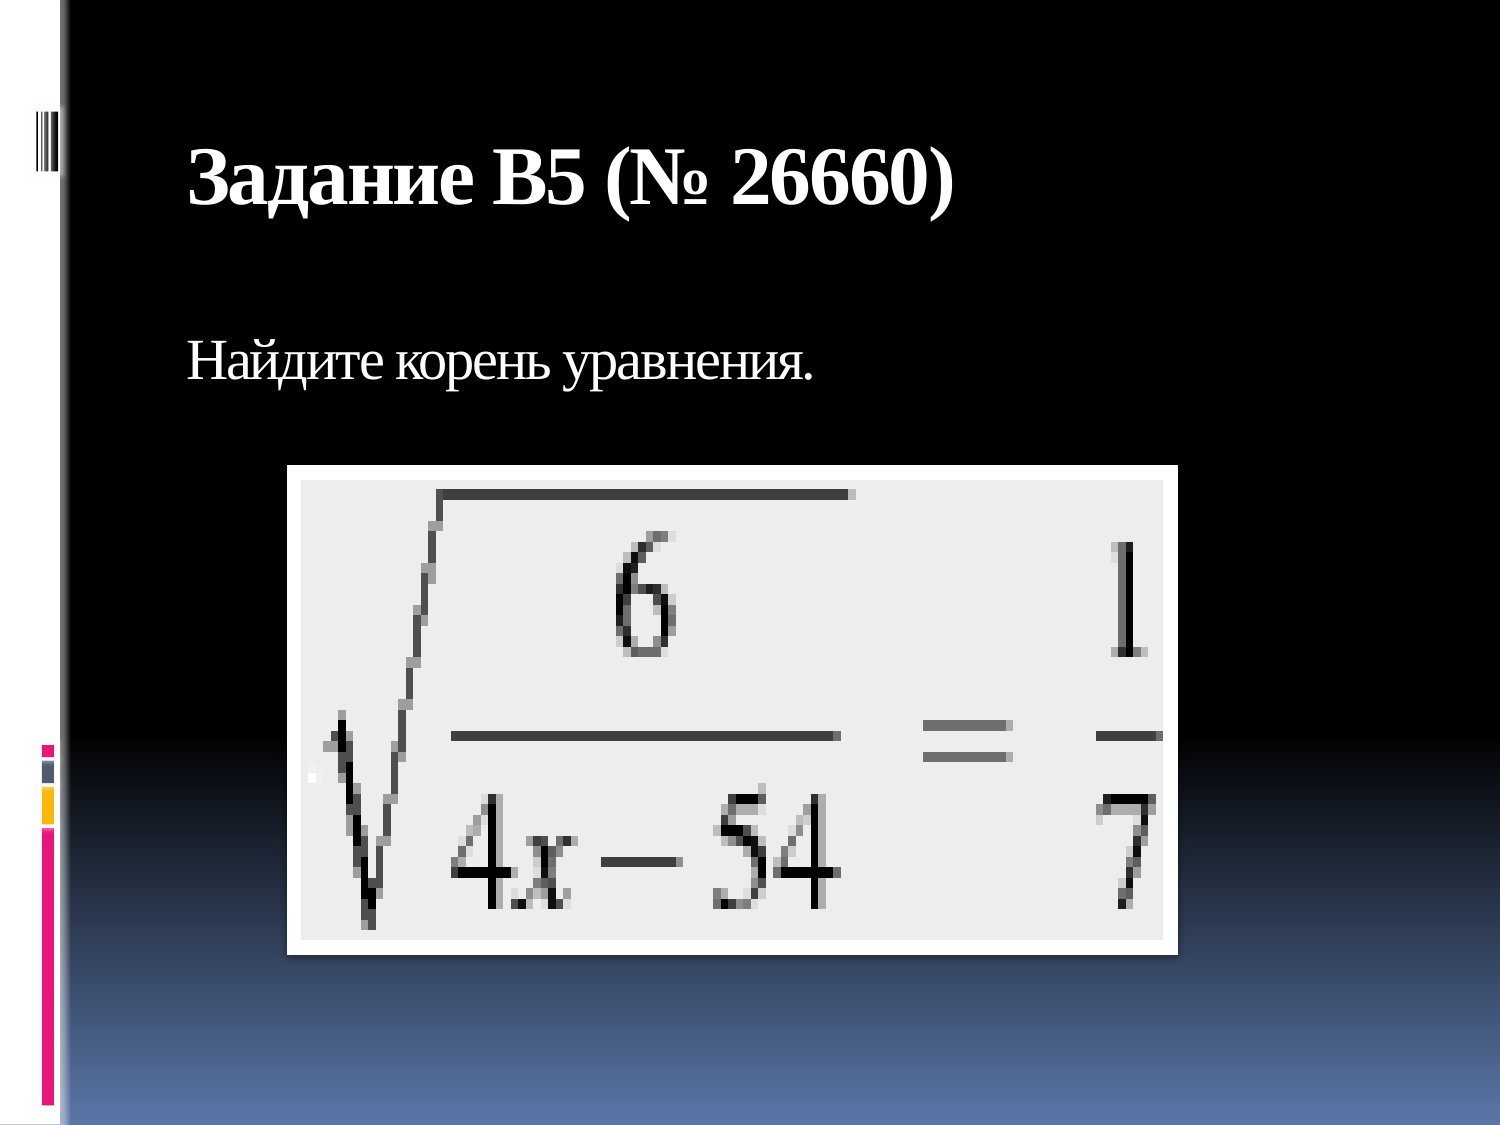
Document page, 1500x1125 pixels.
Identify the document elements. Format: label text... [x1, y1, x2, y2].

title Задание B5 (№ 26660) Найдите корень уравнения. [171, 113, 1447, 510]
picture [300, 479, 1164, 941]
